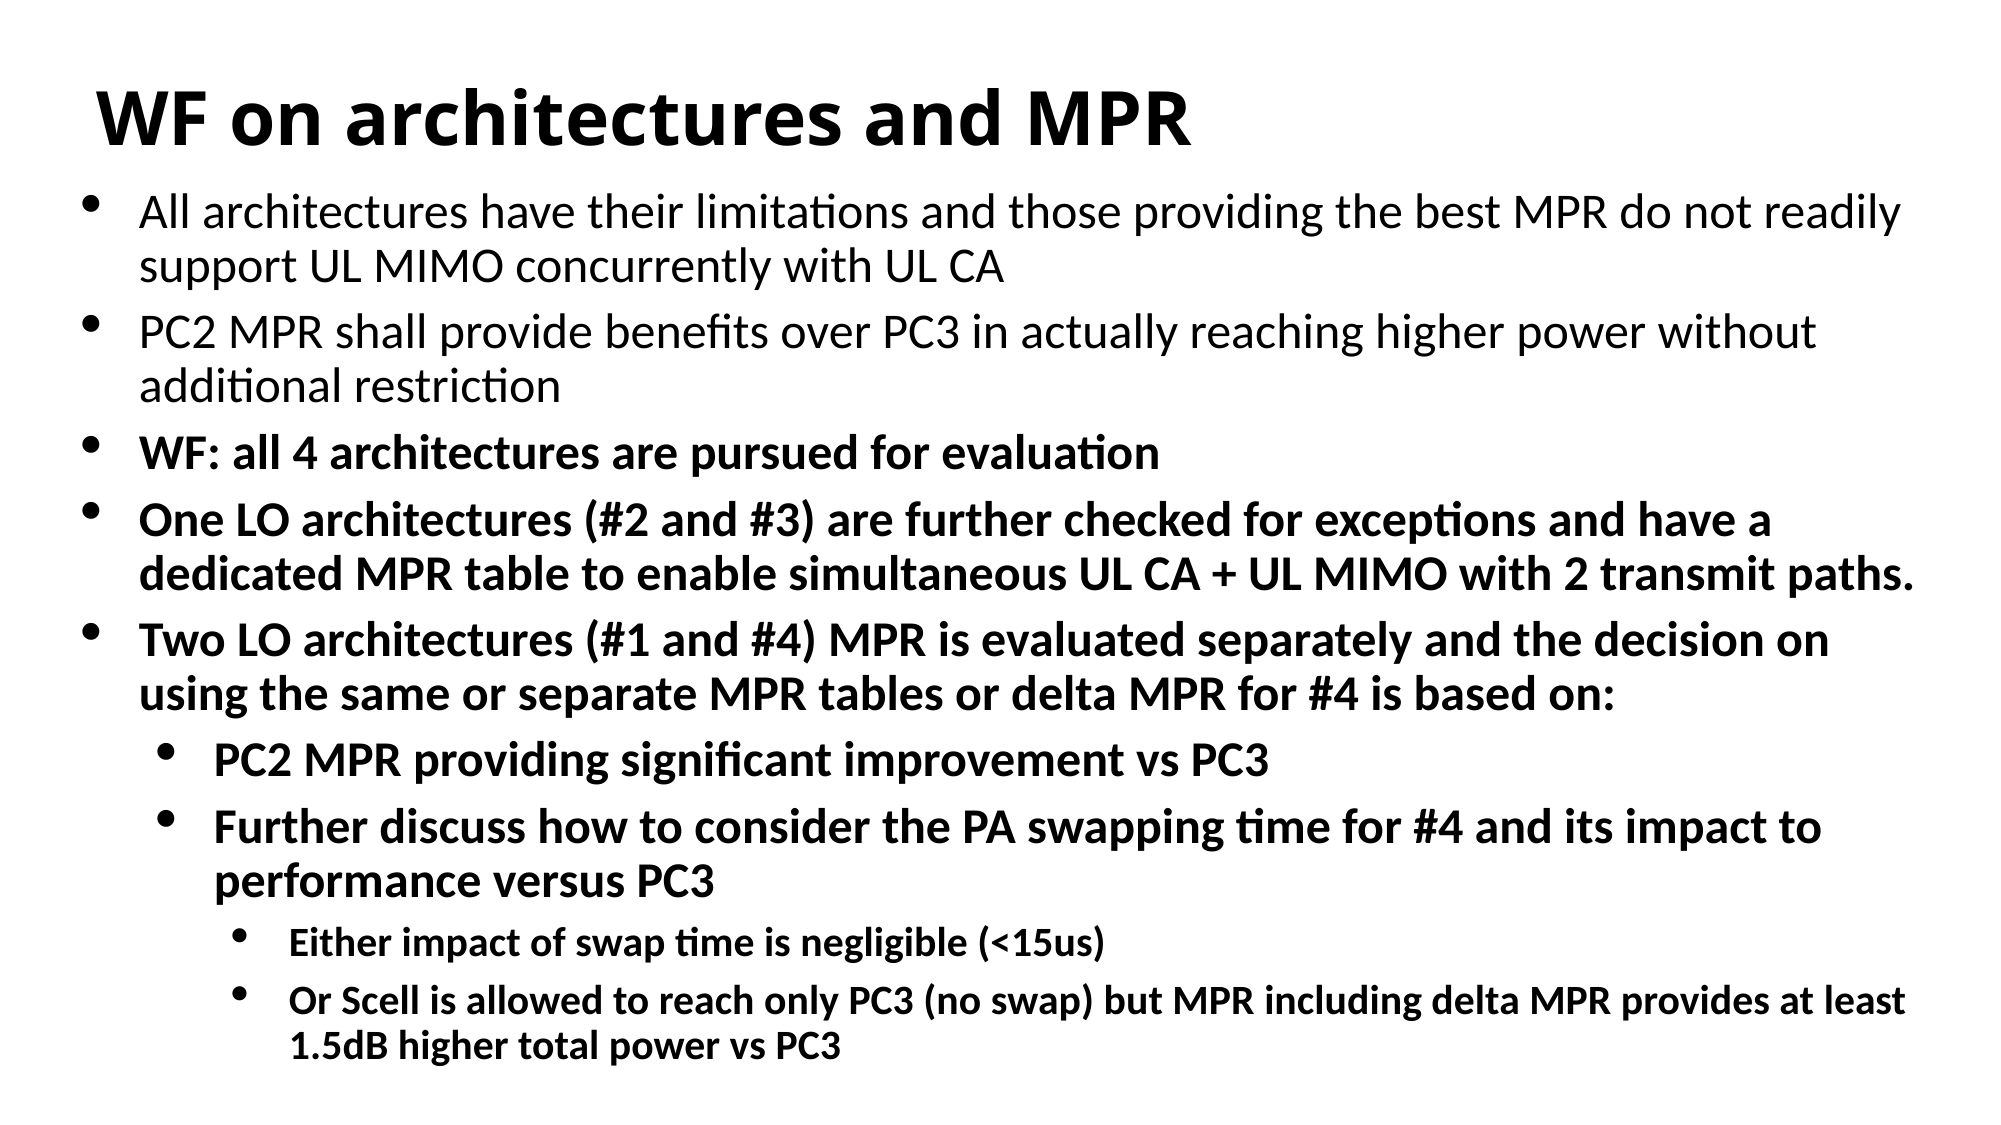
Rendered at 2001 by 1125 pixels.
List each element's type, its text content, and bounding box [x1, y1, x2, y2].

list All architectures have their limitations and those providing the best MPR do not readily support UL MIMO concurrently with UL CA PC2 MPR shall provide benefits over PC3 in actually reaching higher power without additional restriction WF: all 4 architectures are pursued for evaluation One LO architectures (#2 and #3) are further checked for exceptions and have a dedicated MPR table to enable simultaneous UL CA + UL MIMO with 2 transmit paths. Two LO architectures (#1 and #4) MPR is evaluated separately and the decision on using the same or separate MPR tables or delta MPR for #4 is based on: PC2 MPR providing significant improvement vs PC3 Further discuss how to consider the PA swapping time for #4 and its impact to performance versus PC3 Either impact of swap time is negligible (<15us) Or Scell is allowed to reach only PC3 (no swap) but MPR including delta MPR provides at least 1.5dB higher total power vs PC3 [67, 177, 1934, 441]
title WF on architectures and MPR [80, 59, 1907, 177]
